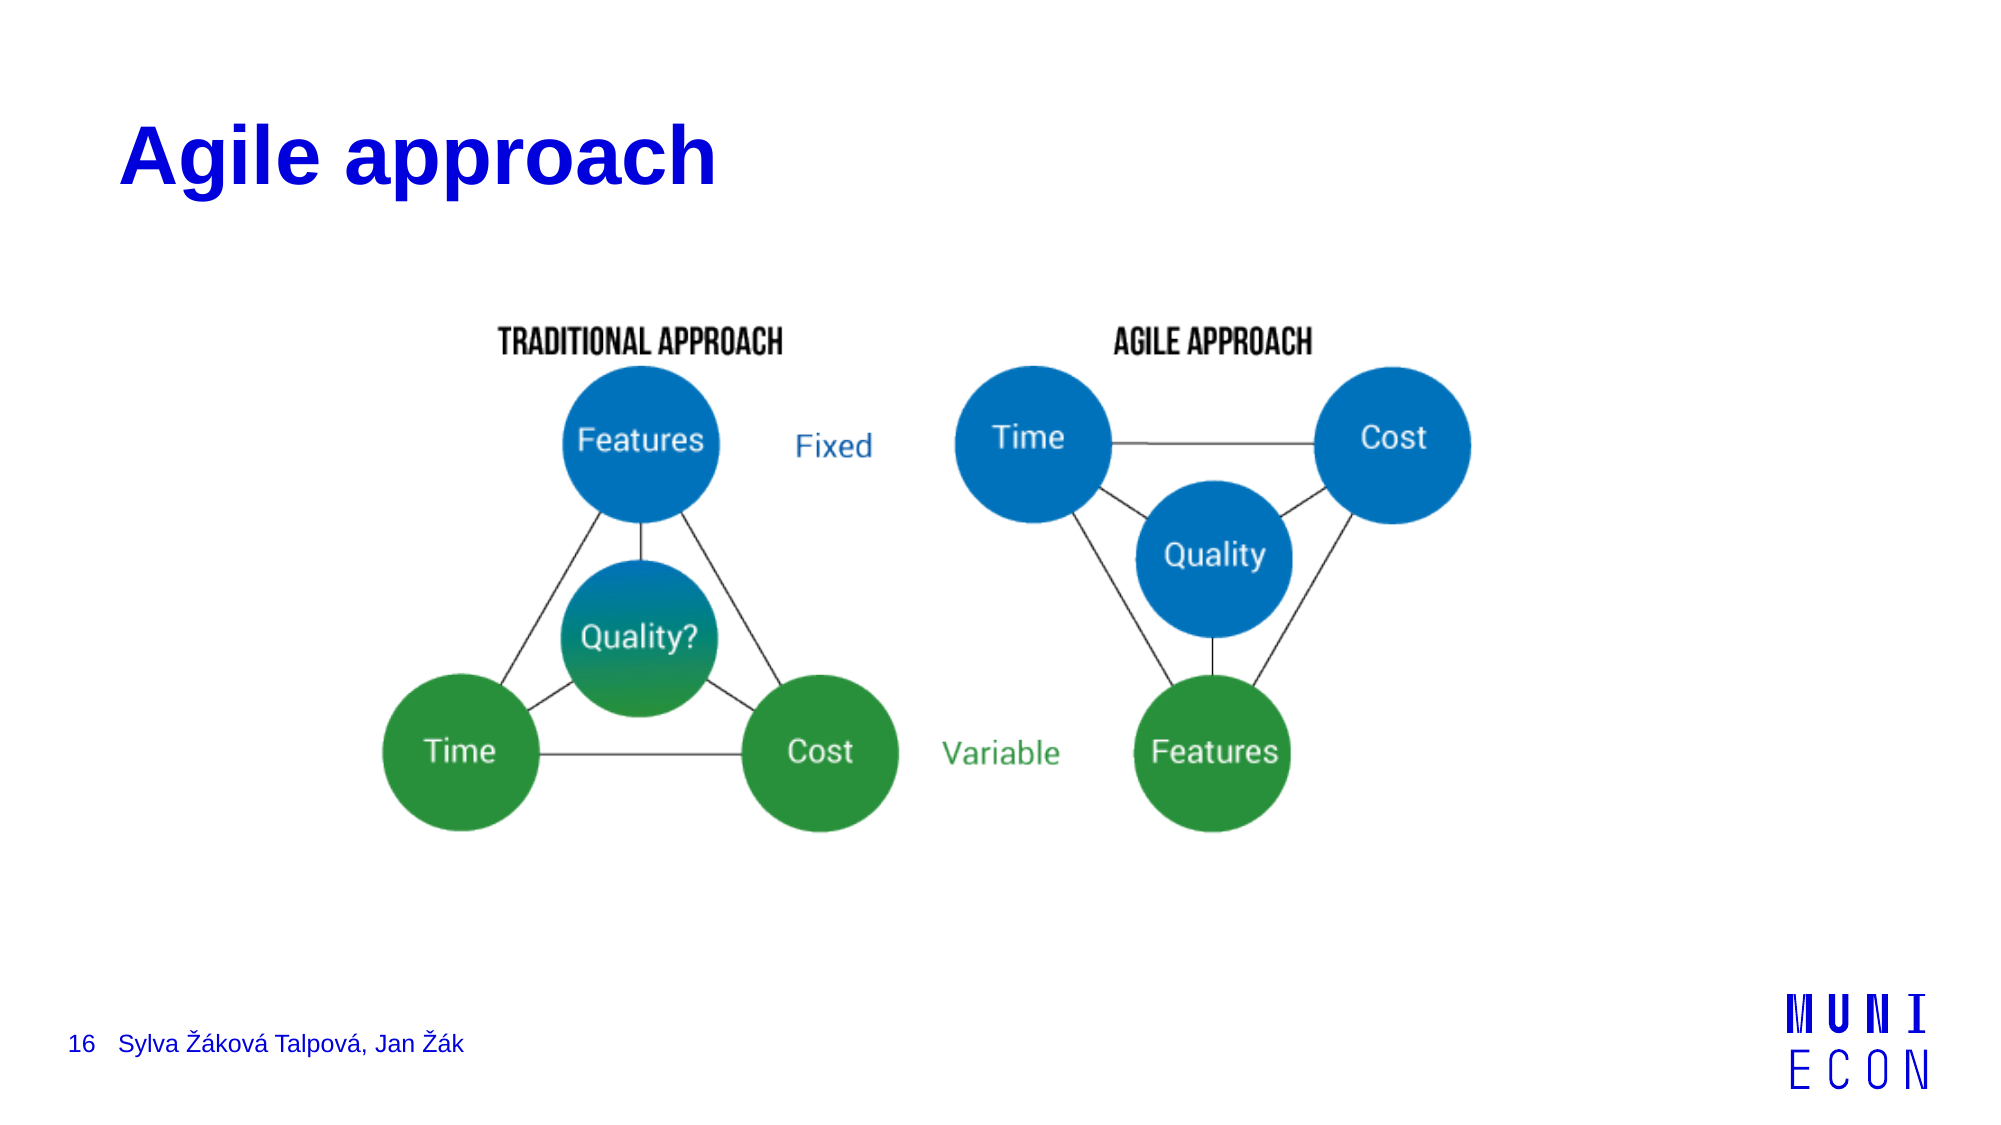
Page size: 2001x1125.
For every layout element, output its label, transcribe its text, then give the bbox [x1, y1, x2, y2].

slide_number 16 [67, 1021, 110, 1063]
title Agile approach [118, 118, 1883, 193]
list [335, 310, 1509, 852]
footer Sylva Žáková Talpová, Jan Žák [118, 1021, 1418, 1063]
